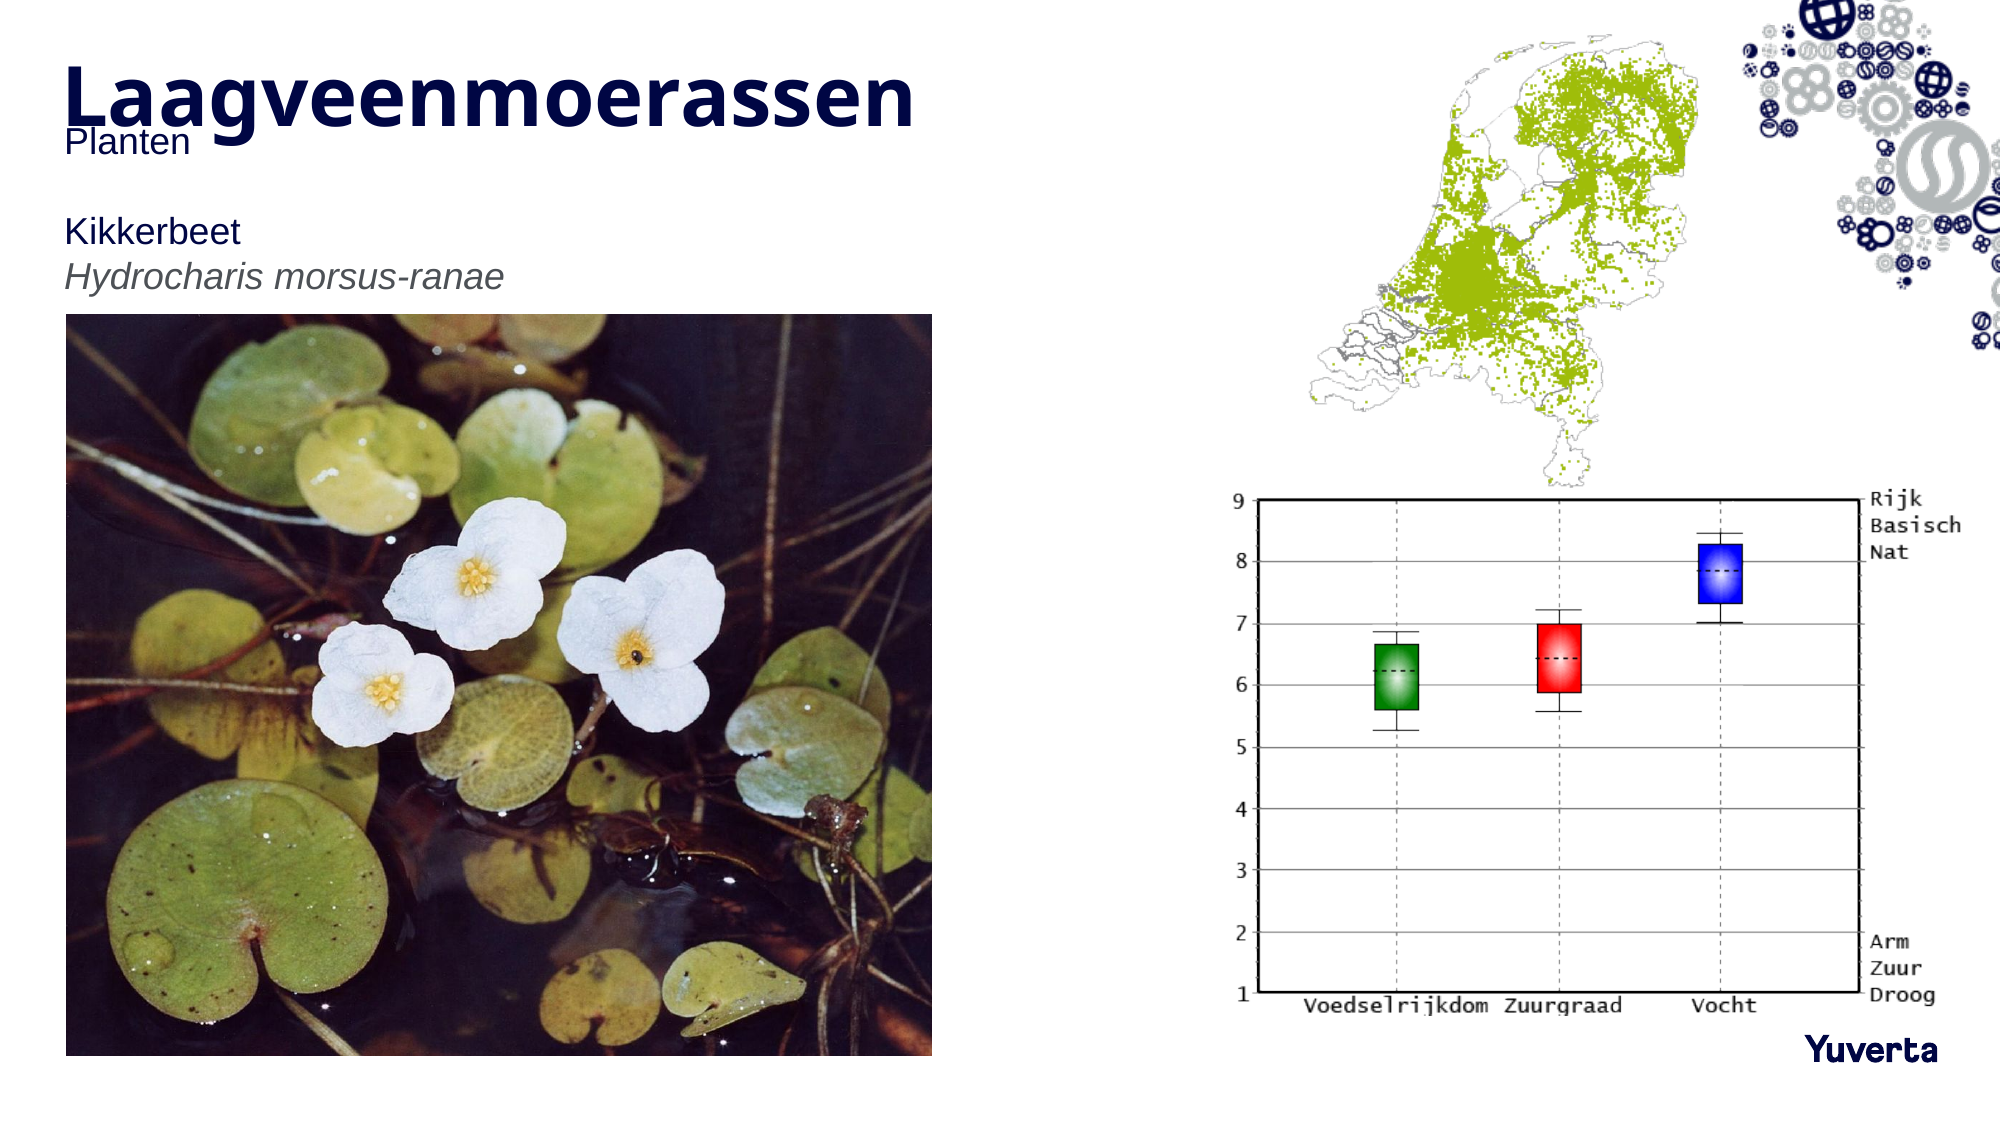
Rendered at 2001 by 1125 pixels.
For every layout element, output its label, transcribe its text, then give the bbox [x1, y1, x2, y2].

picture [0, 0, 2000, 1125]
title Laagveenmoerassen [60, 48, 1277, 109]
text_box Planten Kikkerbeet Hydrocharis morsus-ranae [49, 109, 1277, 304]
